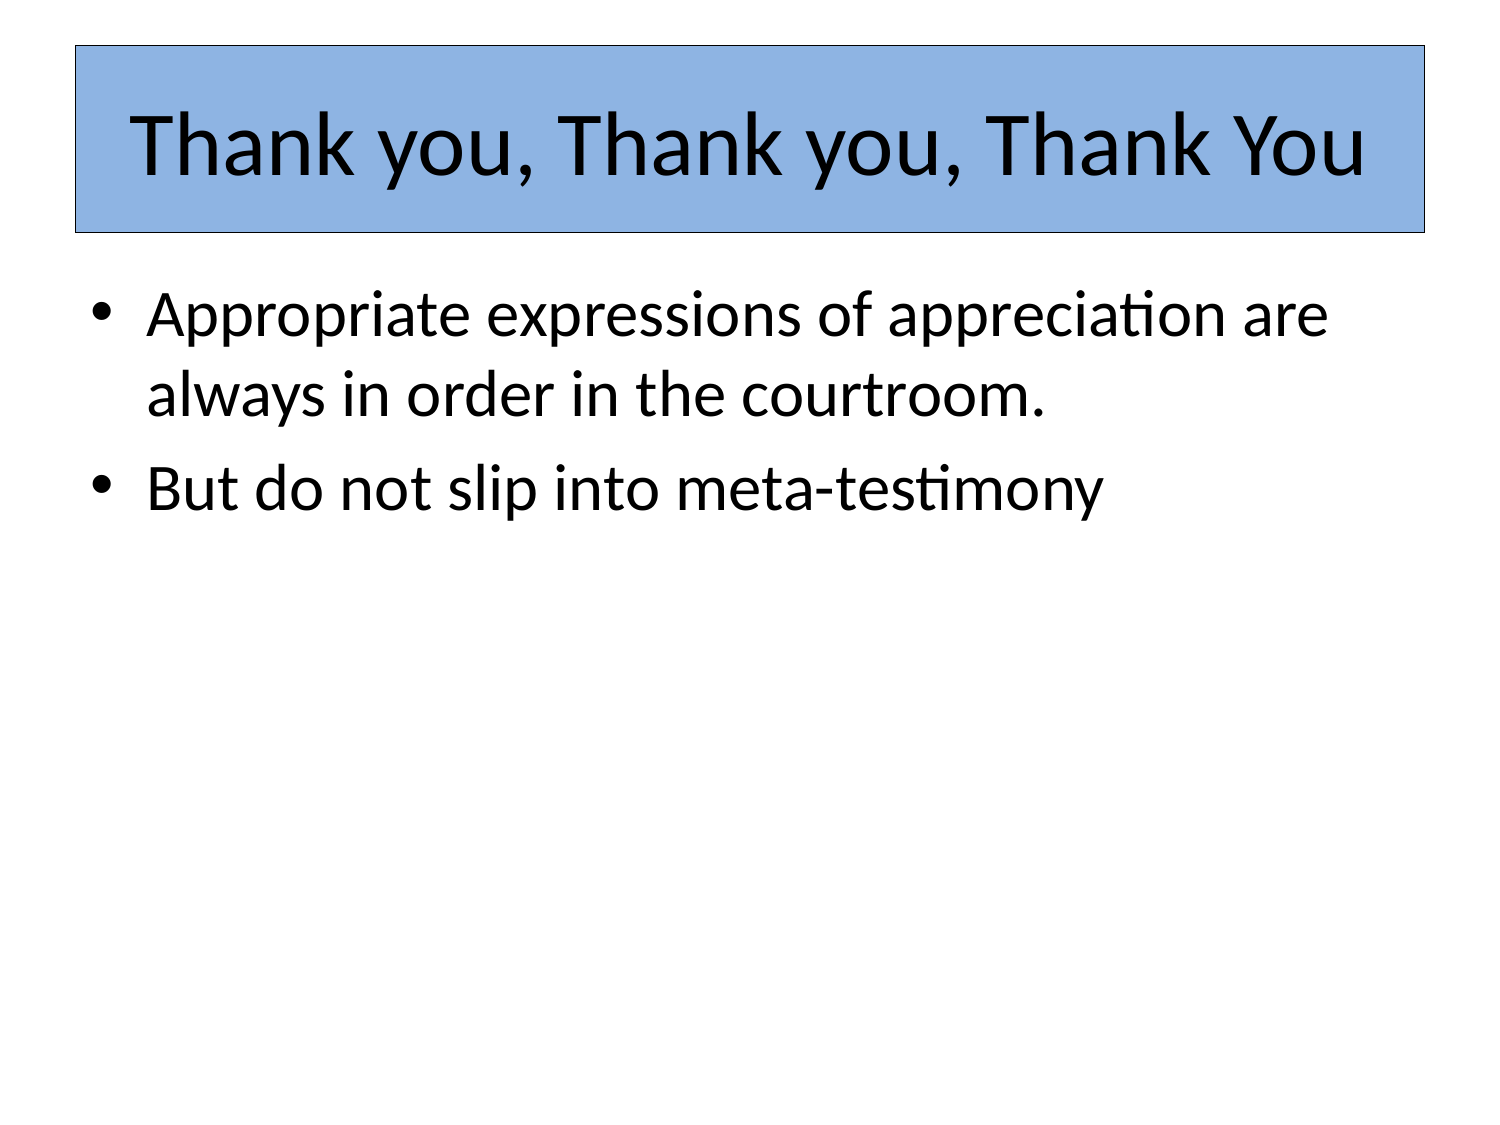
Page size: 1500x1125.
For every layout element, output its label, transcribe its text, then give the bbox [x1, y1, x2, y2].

title Thank you, Thank you, Thank You [75, 45, 1425, 233]
list Appropriate expressions of appreciation are always in order in the courtroom. But do not slip into meta-testimony [75, 262, 1425, 1005]
